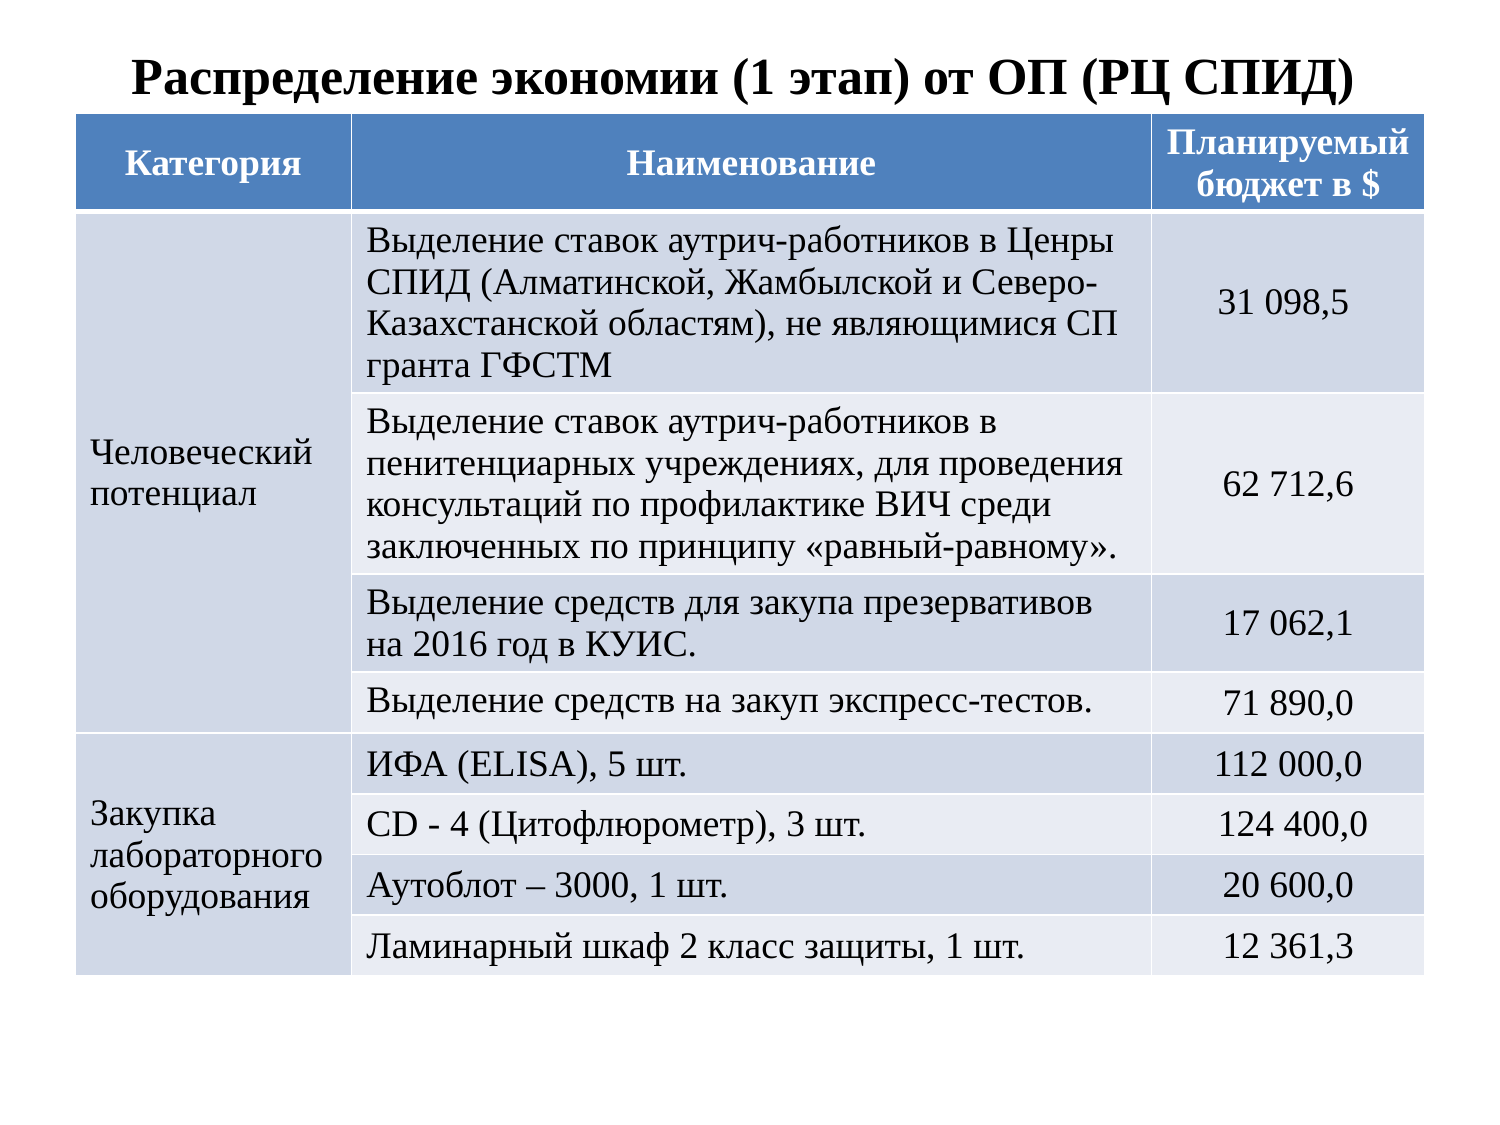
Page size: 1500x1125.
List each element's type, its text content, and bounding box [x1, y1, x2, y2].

table_cell Закупка лабораторного оборудования [76, 734, 351, 975]
table_cell 20 600,0 [1152, 855, 1424, 914]
table_cell 62 712,6 [1152, 394, 1424, 573]
table_header Категория [76, 114, 351, 209]
table_cell Выделение ставок аутрич-работников в Ценры СПИД (Алматинской, Жамбылской и Северо-Казахстанской областям), не являющимися СП гранта ГФСТМ [352, 214, 1151, 392]
table_cell 112 000,0 [1152, 734, 1424, 793]
table_header Наименование [352, 114, 1151, 209]
table_cell Человеческий потенциал [76, 214, 351, 732]
table_cell Выделение ставок аутрич-работников в пенитенциарных учреждениях, для проведения консультаций по профилактике ВИЧ среди заключенных по принципу «равный-равному». [352, 394, 1151, 573]
table_cell Аутоблот – 3000, 1 шт. [352, 855, 1151, 914]
table_header Планируемый бюджет в $ [1152, 114, 1424, 209]
table_cell ИФА (ELISA), 5 шт. [352, 734, 1151, 793]
table_cell 17 062,1 [1152, 575, 1424, 671]
table_cell 12 361,3 [1152, 916, 1424, 975]
table_cell 31 098,5 [1152, 214, 1424, 392]
table_cell Выделение средств на закуп экспресс-тестов. [352, 673, 1151, 732]
table_cell Ламинарный шкаф 2 класс защиты, 1 шт. [352, 916, 1151, 975]
table_cell Выделение средств для закупа презервативов на 2016 год в КУИС. [352, 575, 1151, 671]
table_cell 71 890,0 [1152, 673, 1424, 732]
table_cell CD - 4 (Цитофлюрометр), 3 шт. [352, 795, 1151, 854]
title Распределение экономии (1 этап) от ОП (РЦ СПИД) [75, 45, 1425, 102]
table_cell 124 400,0 [1152, 795, 1424, 854]
